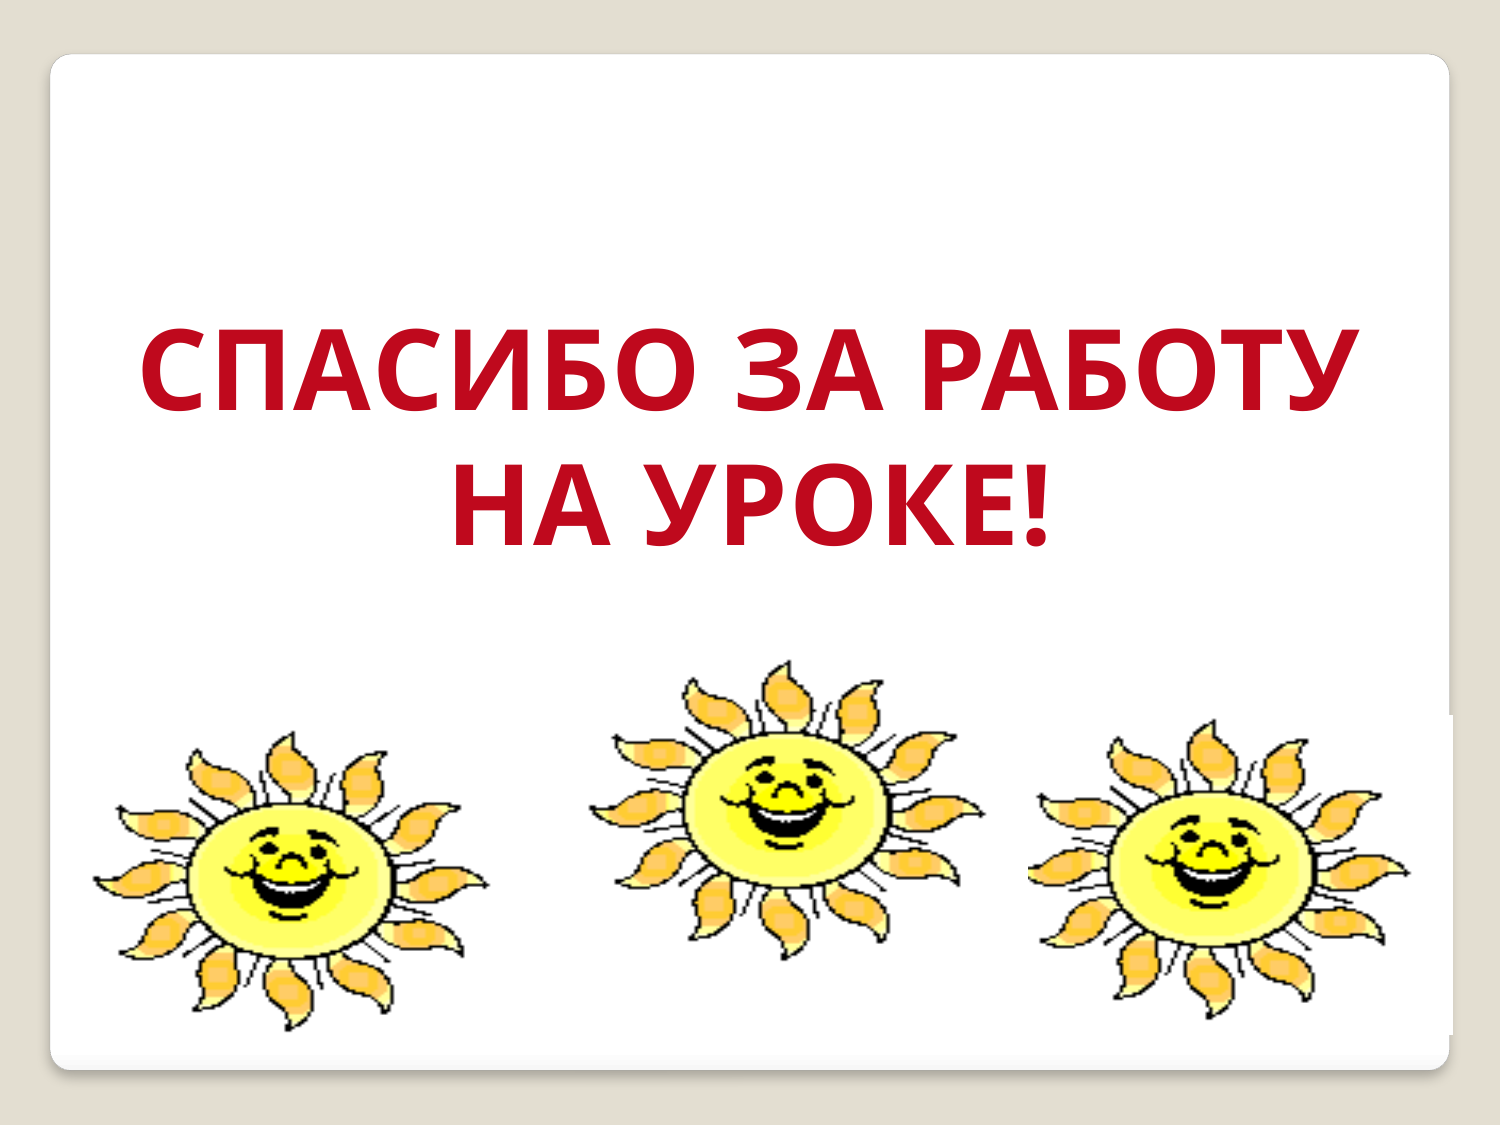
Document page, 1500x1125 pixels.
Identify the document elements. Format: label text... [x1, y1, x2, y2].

picture [548, 656, 1454, 1036]
picture [52, 727, 532, 1048]
text_box СПАСИБО ЗА РАБОТУ НА УРОКЕ! [72, 290, 1428, 576]
